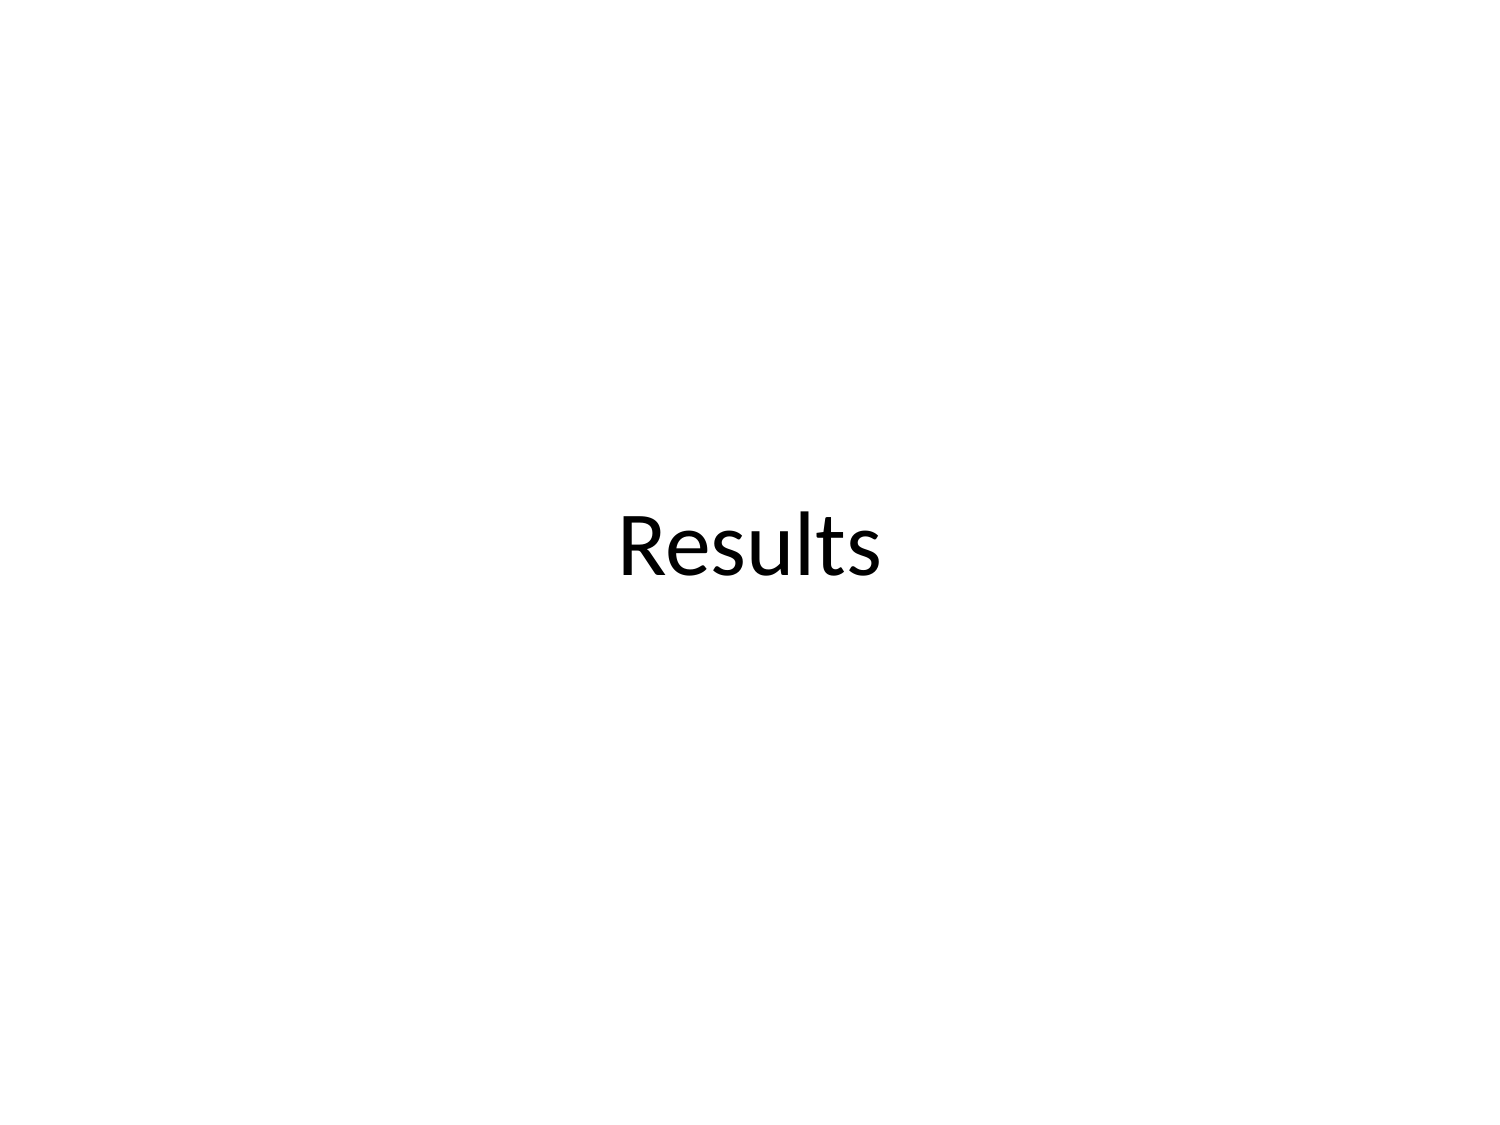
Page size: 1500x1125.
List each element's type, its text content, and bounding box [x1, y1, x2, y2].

title Results [75, 437, 1425, 641]
